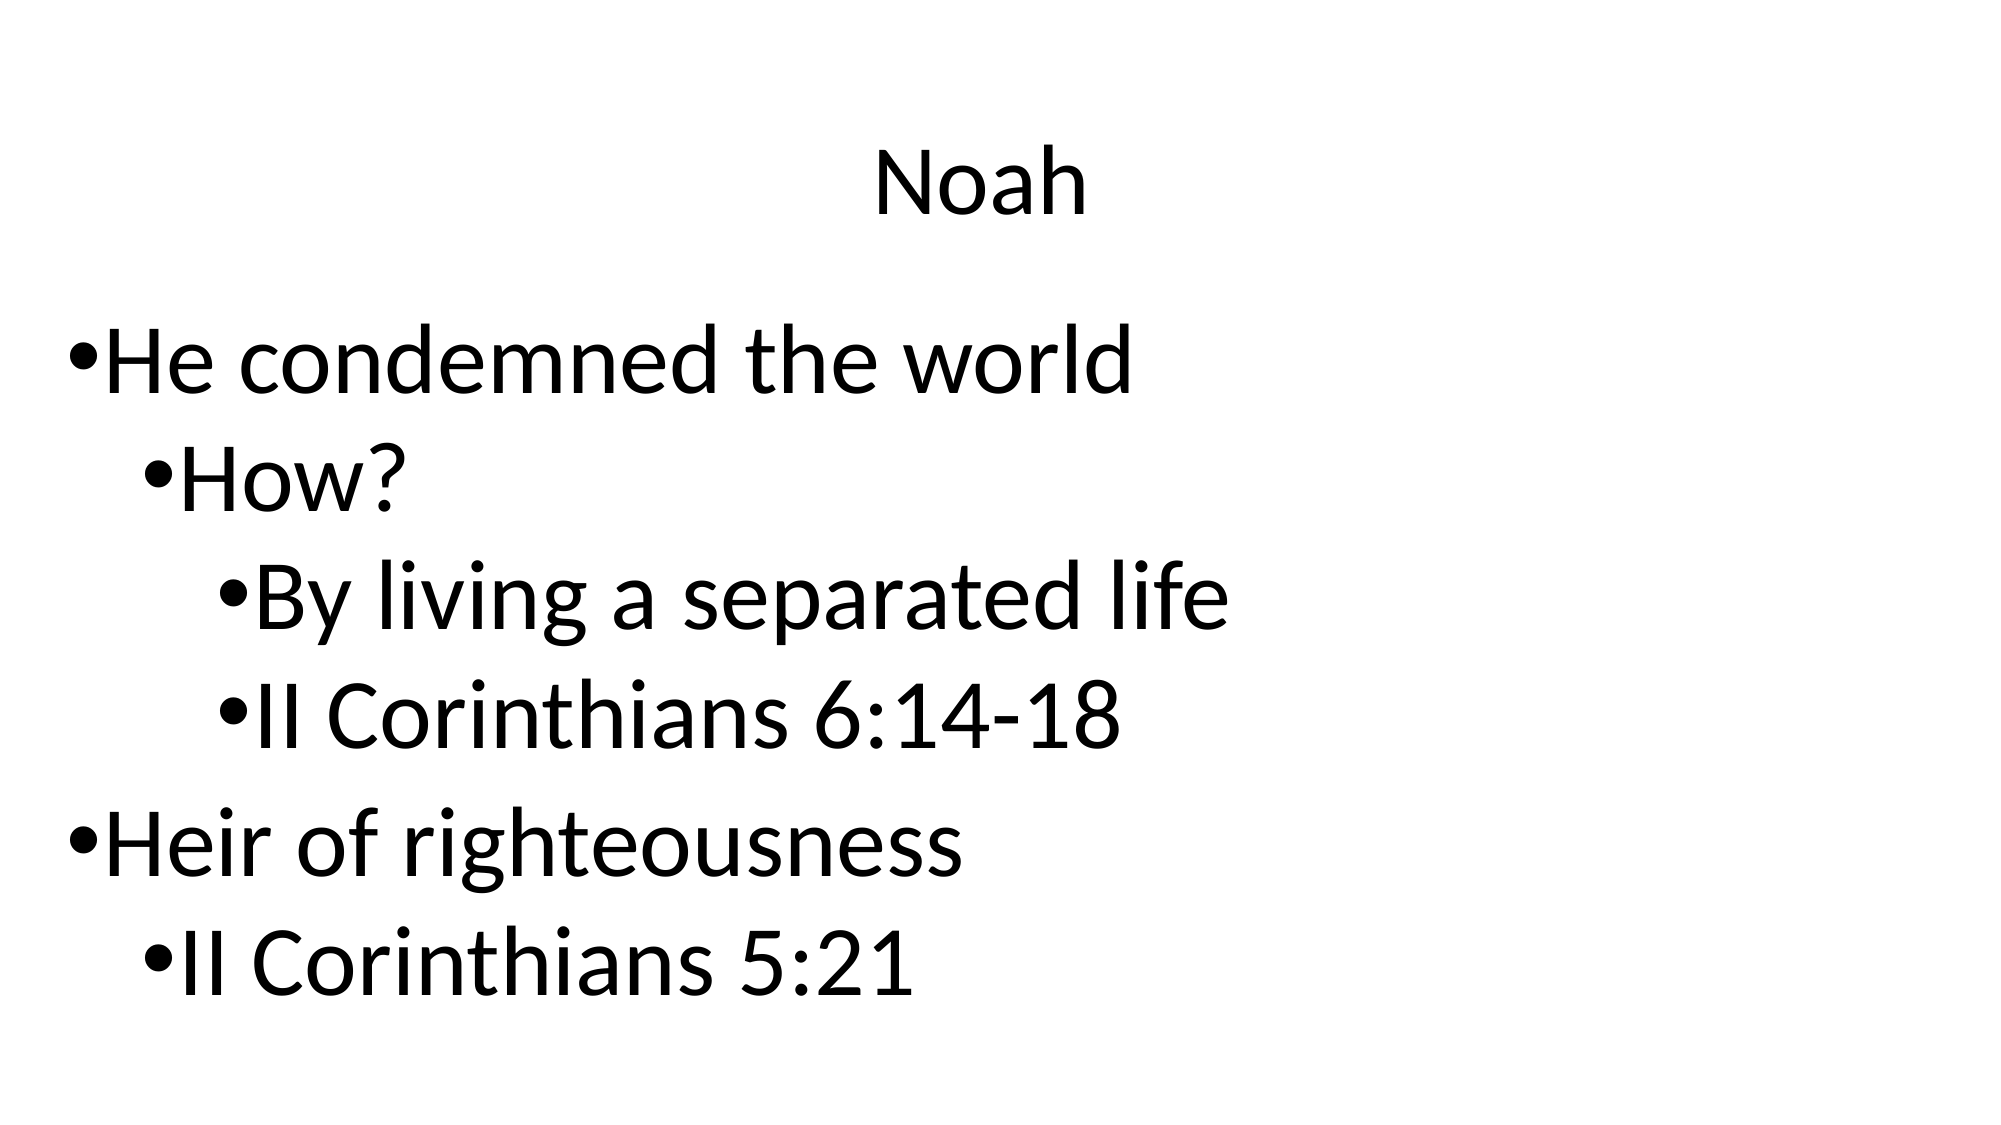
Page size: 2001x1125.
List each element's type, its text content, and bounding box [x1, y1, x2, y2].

title Noah [51, 59, 1912, 299]
list He condemned the world How? By living a separated life II Corinthians 6:14-18 Heir of righteousness II Corinthians 5:21 [51, 299, 1912, 1103]
